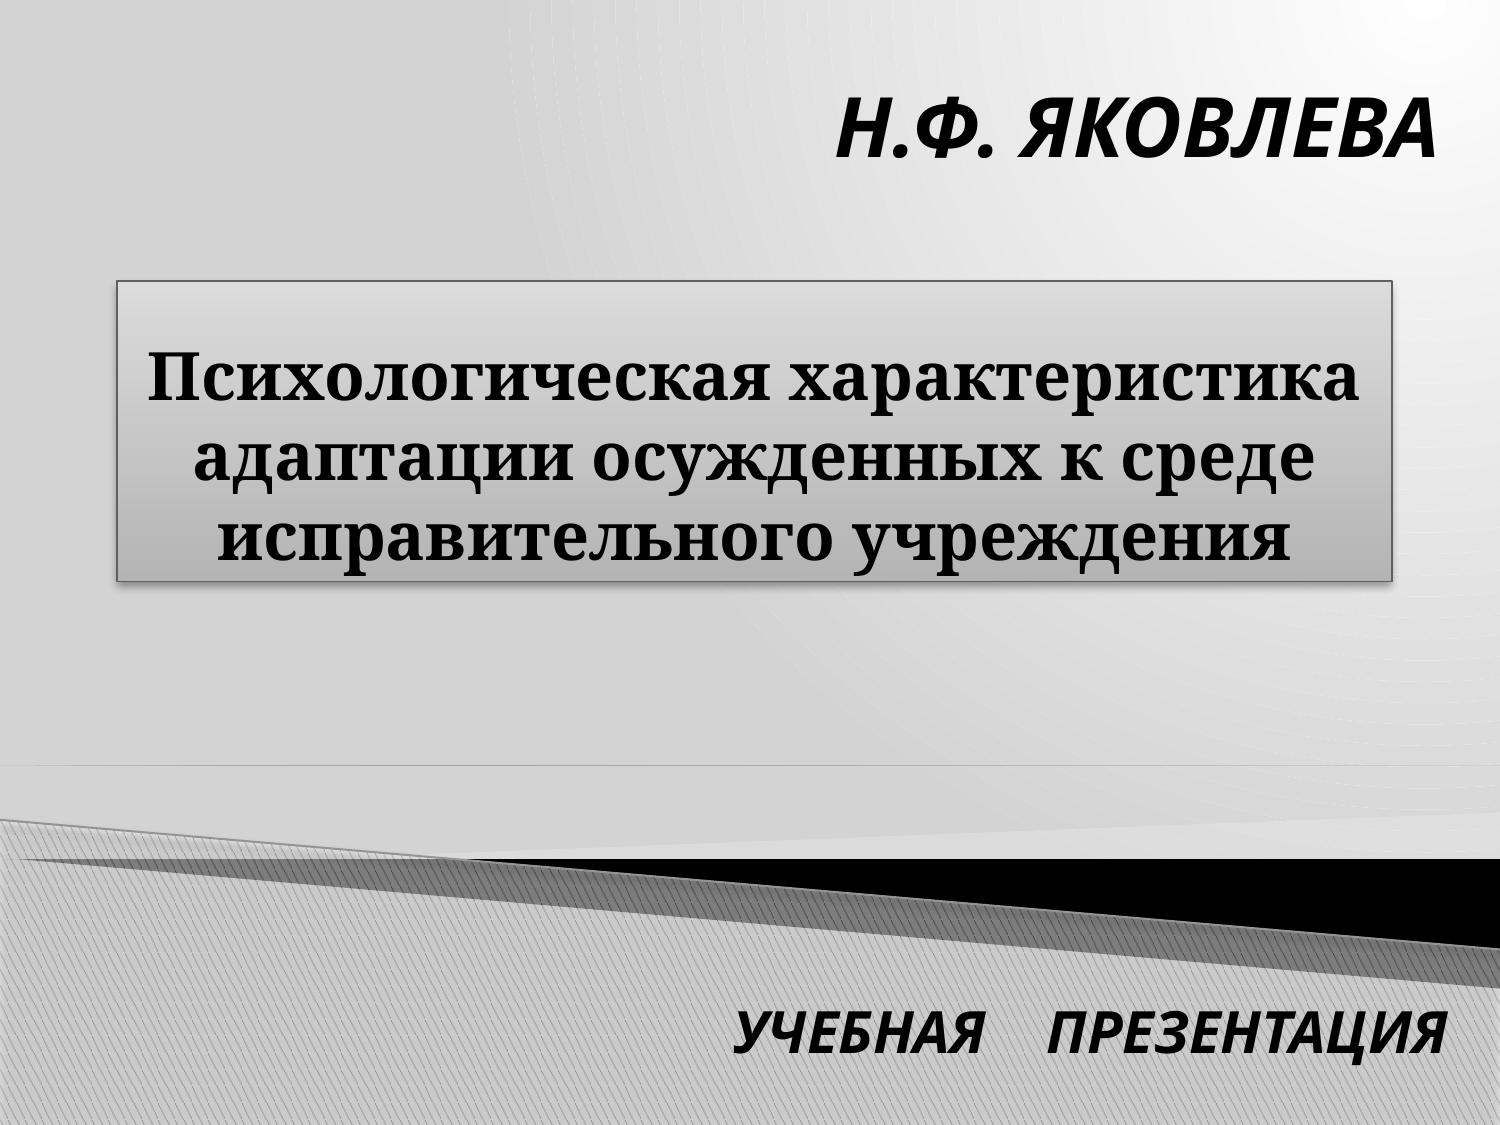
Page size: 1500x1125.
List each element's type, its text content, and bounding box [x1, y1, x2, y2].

title Психологическая характеристика адаптации осужденных к среде исправительного учреждения [116, 280, 1393, 582]
text_box УЧЕБНАЯ ПРЕЗЕНТАЦИЯ [584, 987, 1482, 1100]
picture [5, 859, 1500, 989]
subtitle Н.Ф. ЯКОВЛЕВА [631, 66, 1459, 179]
